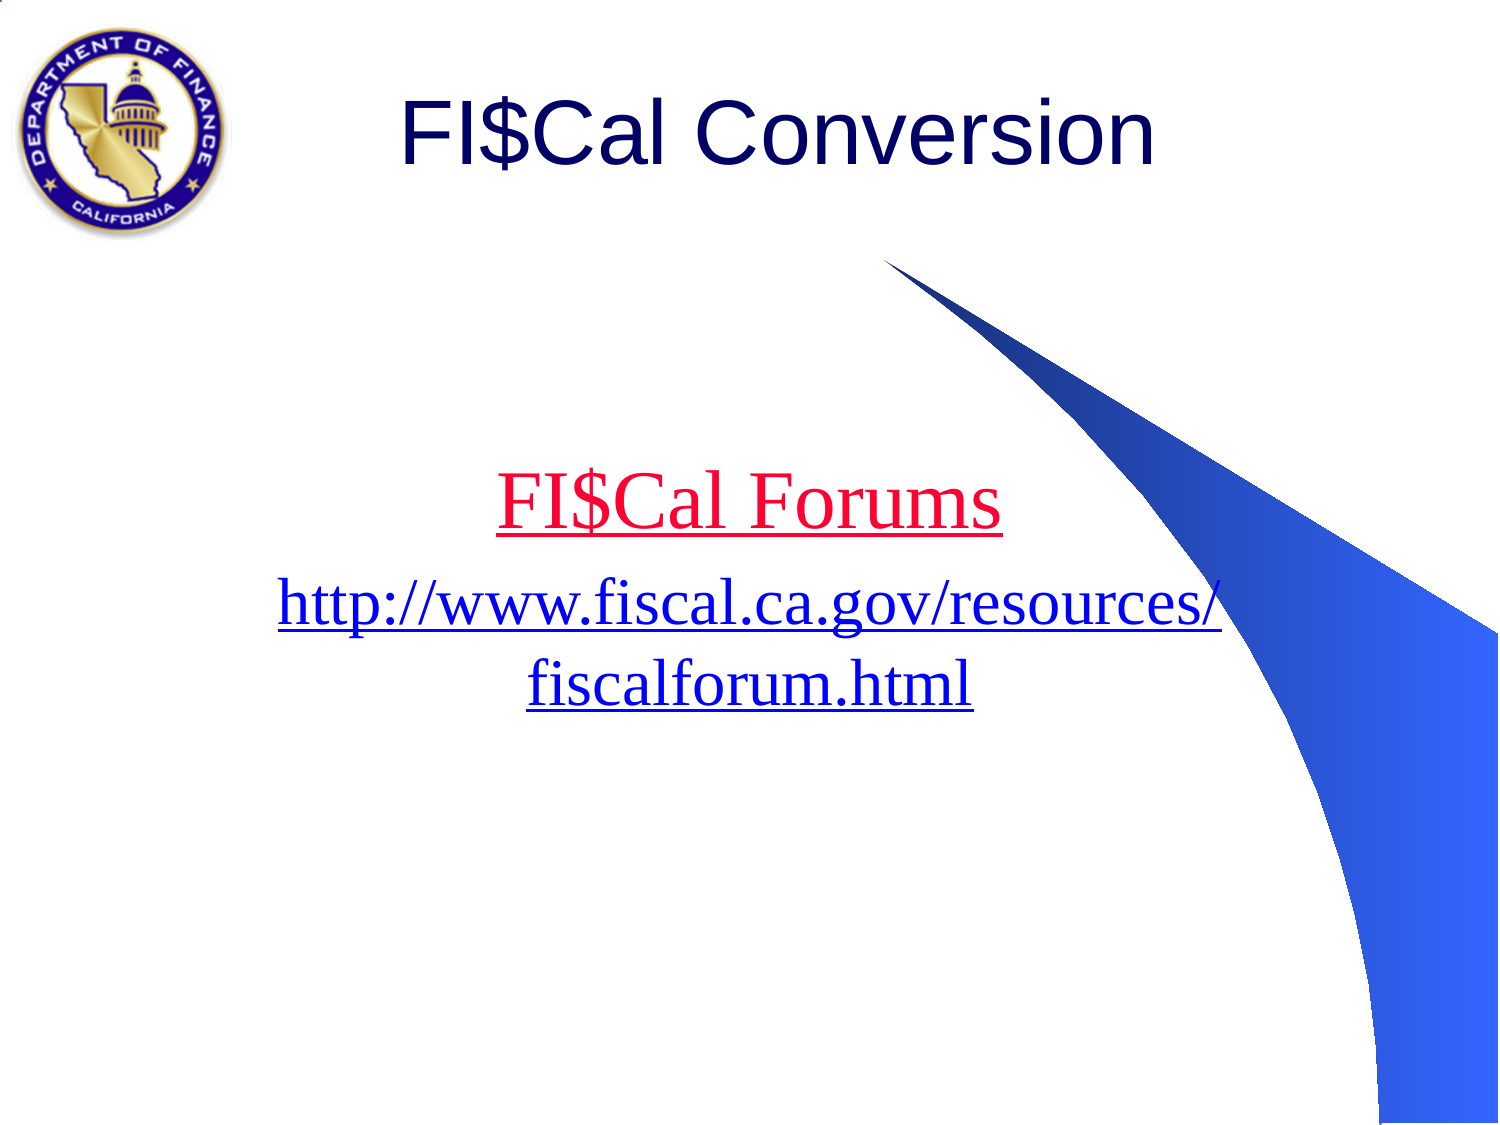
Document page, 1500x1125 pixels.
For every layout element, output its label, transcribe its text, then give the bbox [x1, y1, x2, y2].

list FI$Cal Forums http://www.fiscal.ca.gov/resources/fiscalforum.html [70, 437, 1430, 850]
picture [0, 6, 331, 250]
title FI$Cal Conversion [337, 34, 1404, 222]
